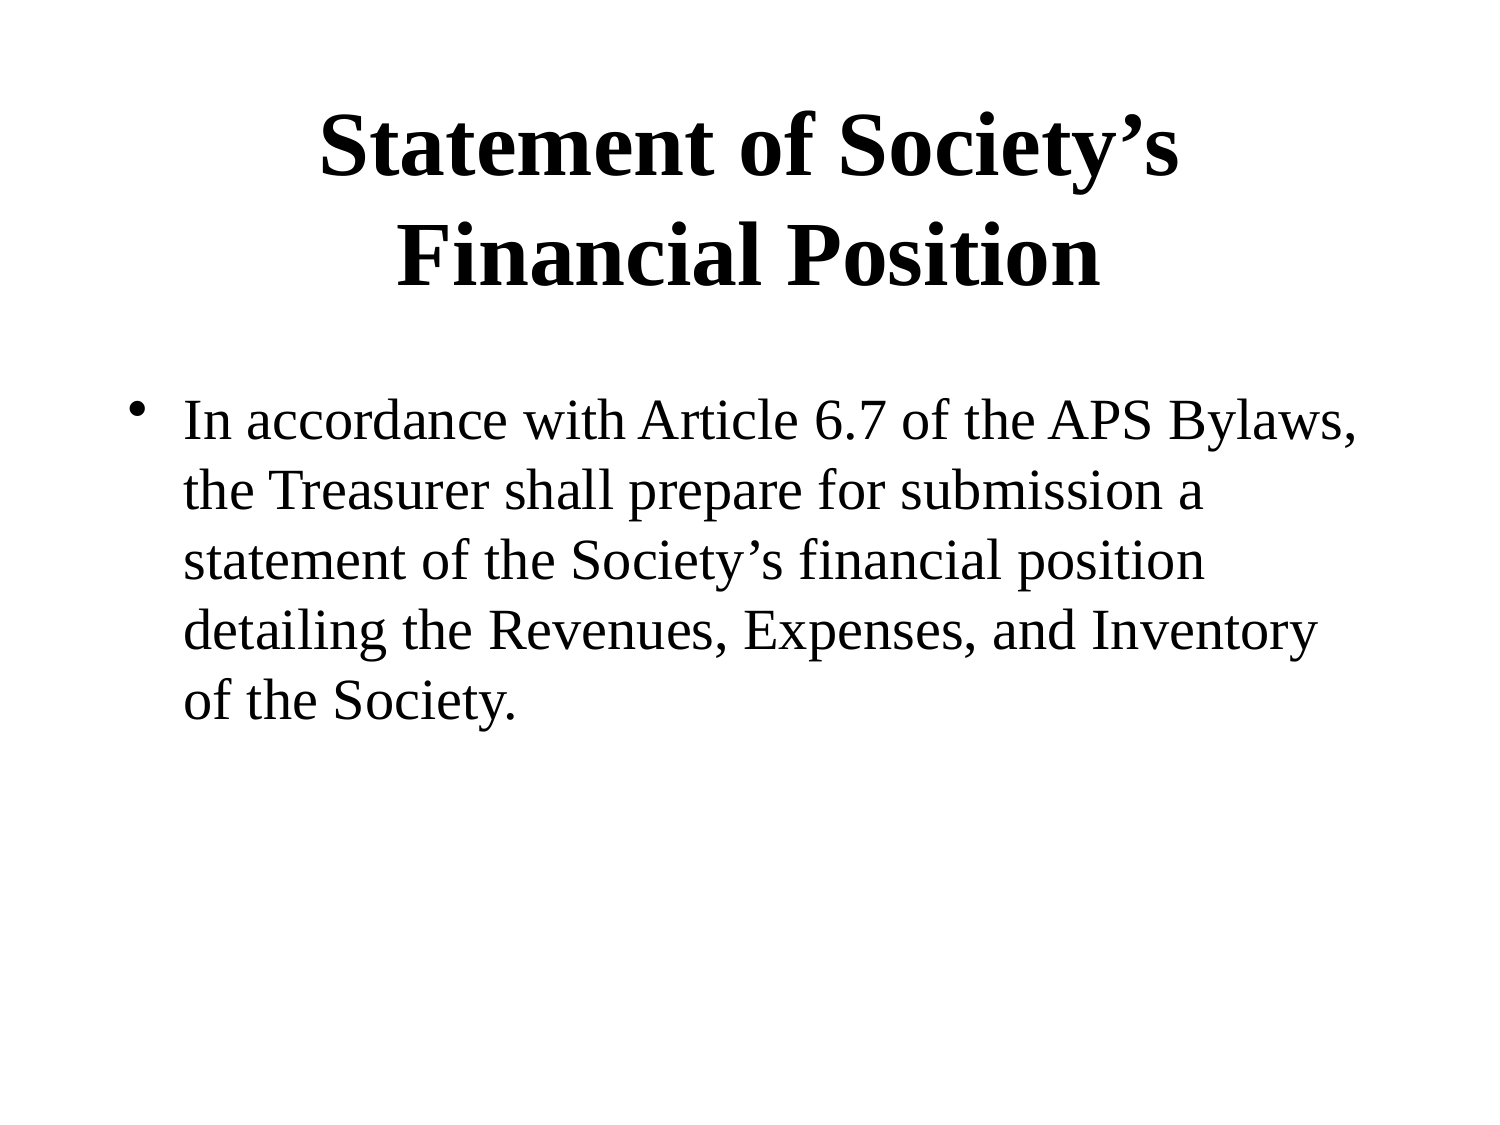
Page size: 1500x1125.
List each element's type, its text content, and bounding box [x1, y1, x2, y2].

list In accordance with Article 6.7 of the APS Bylaws, the Treasurer shall prepare for submission a statement of the Society’s financial position detailing the Revenues, Expenses, and Inventory of the Society. [112, 373, 1388, 919]
title Statement of Society’s Financial Position [112, 99, 1388, 288]
